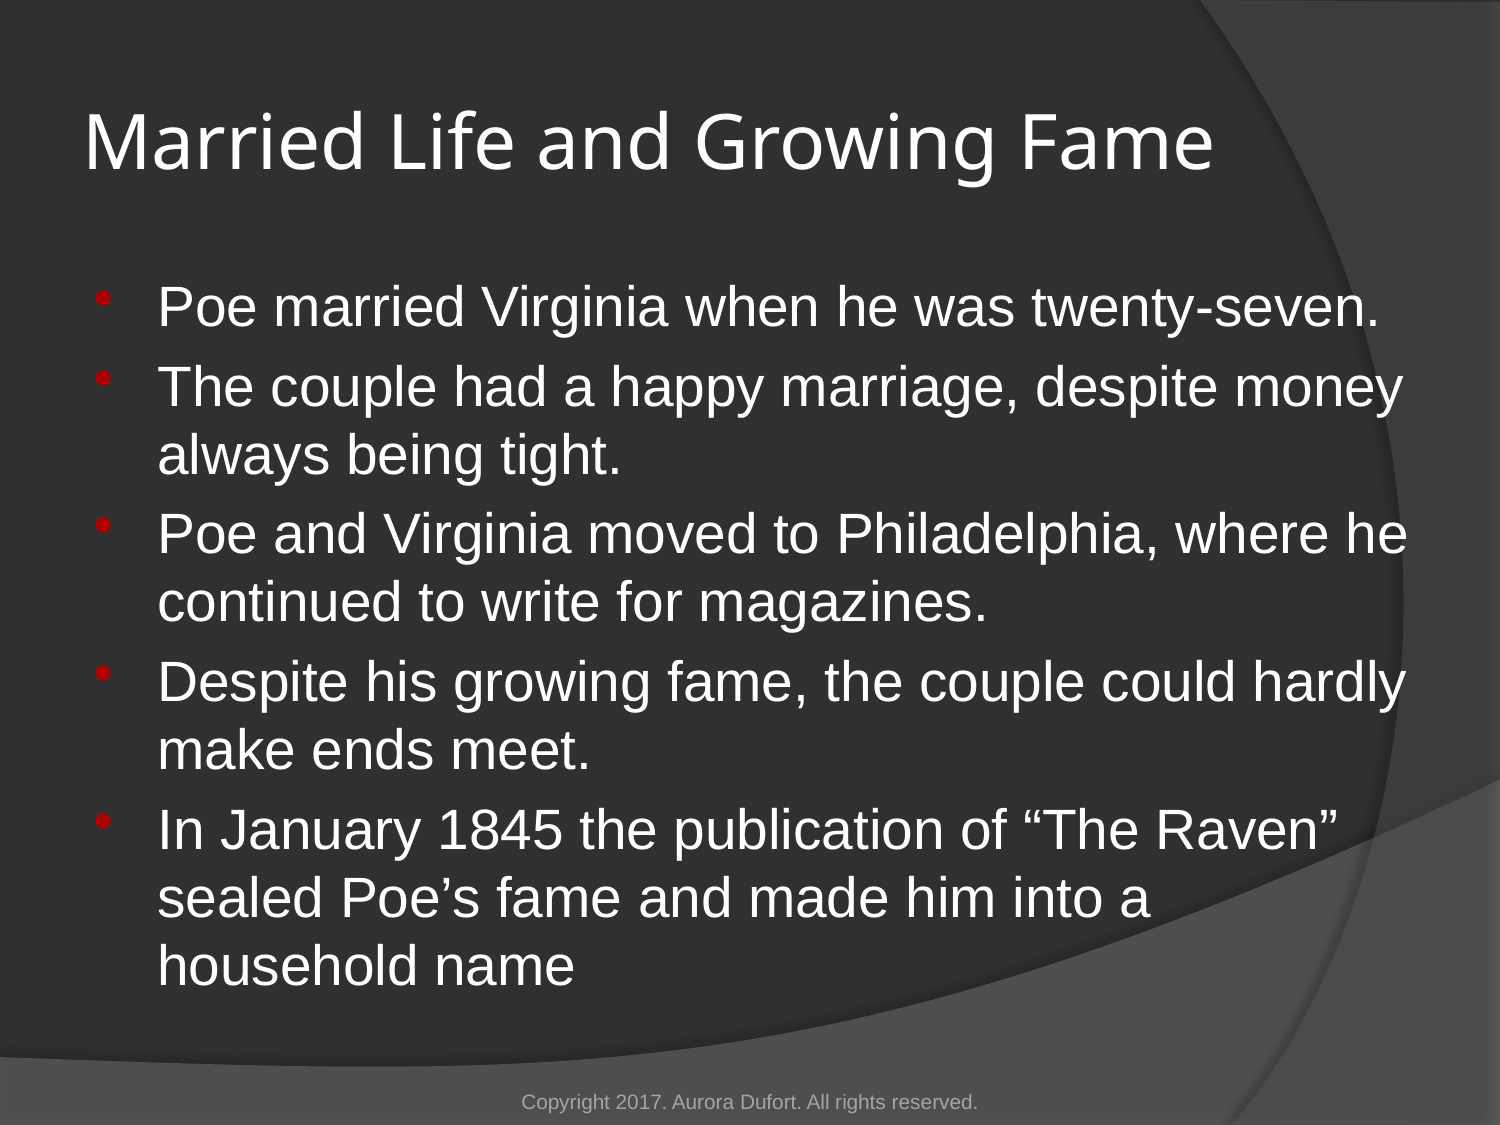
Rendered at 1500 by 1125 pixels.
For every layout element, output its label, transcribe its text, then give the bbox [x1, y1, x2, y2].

title Married Life and Growing Fame [75, 45, 1300, 233]
list Poe married Virginia when he was twenty-seven. The couple had a happy marriage, despite money always being tight. Poe and Virginia moved to Philadelphia, where he continued to write for magazines. Despite his growing fame, the couple could hardly make ends meet. In January 1845 the publication of “The Raven” sealed Poe’s fame and made him into a household name [75, 262, 1425, 1005]
footer Copyright 2017. Aurora Dufort. All rights reserved. [512, 1053, 988, 1114]
